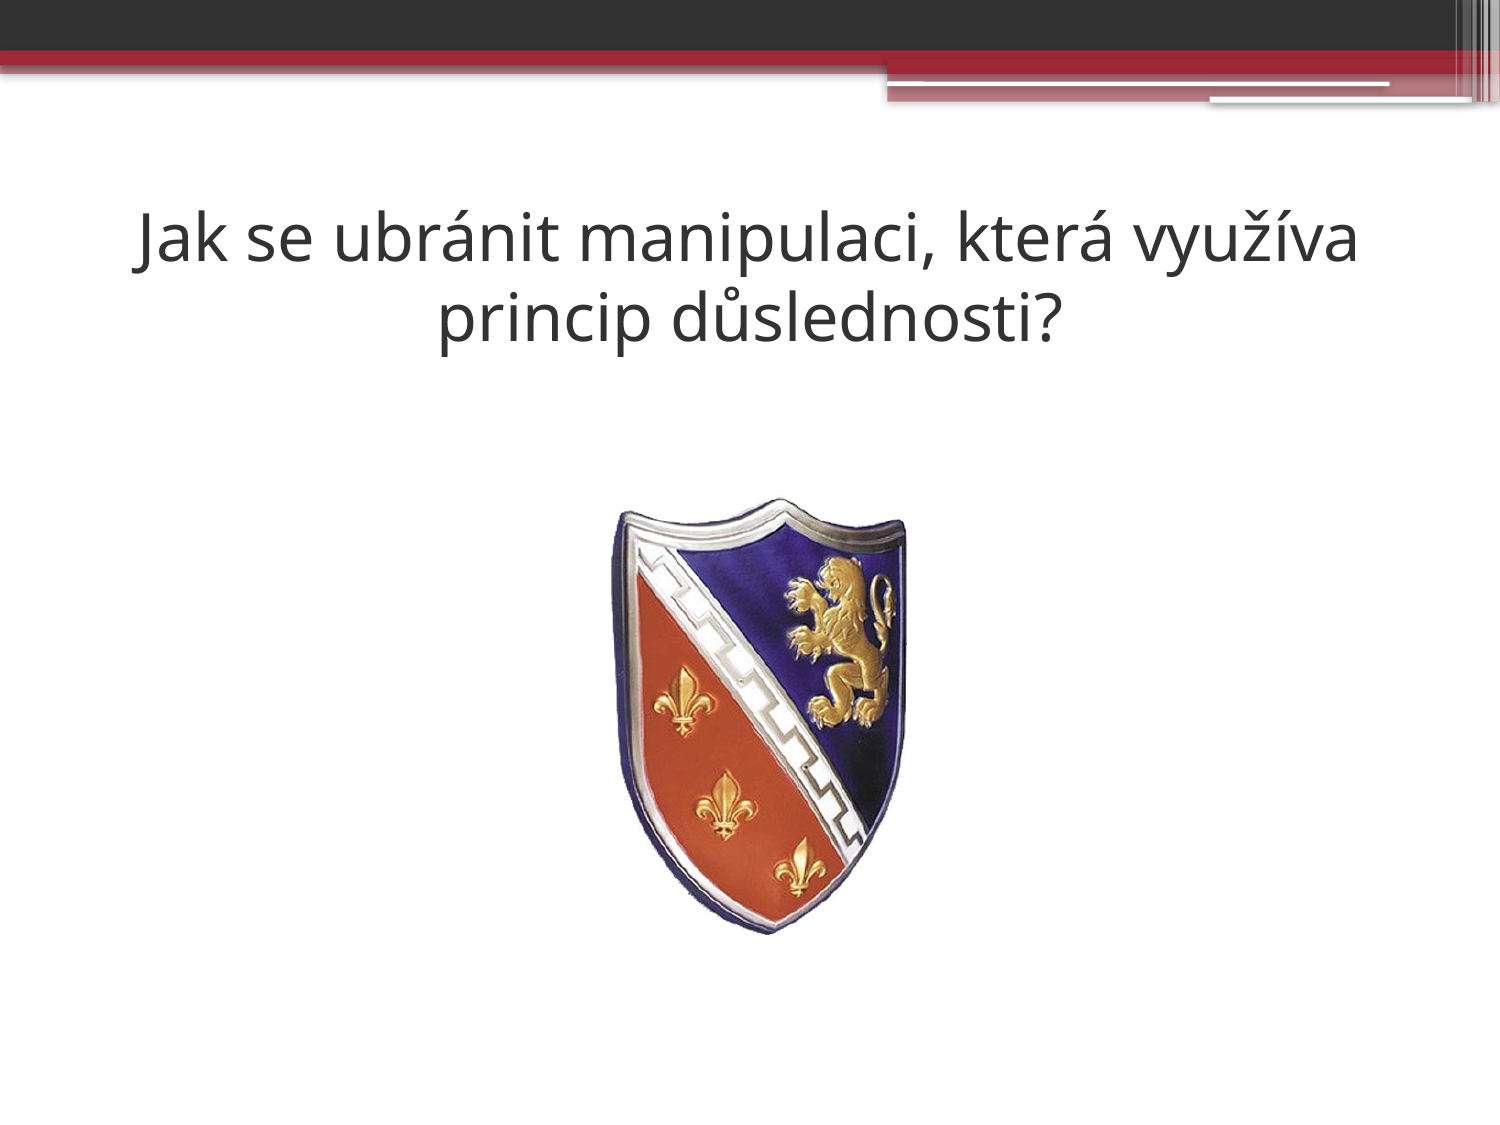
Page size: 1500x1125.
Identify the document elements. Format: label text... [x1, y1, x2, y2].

title Jak se ubránit manipulaci, která využíva princip důslednosti? [75, 187, 1425, 363]
picture [599, 487, 919, 946]
